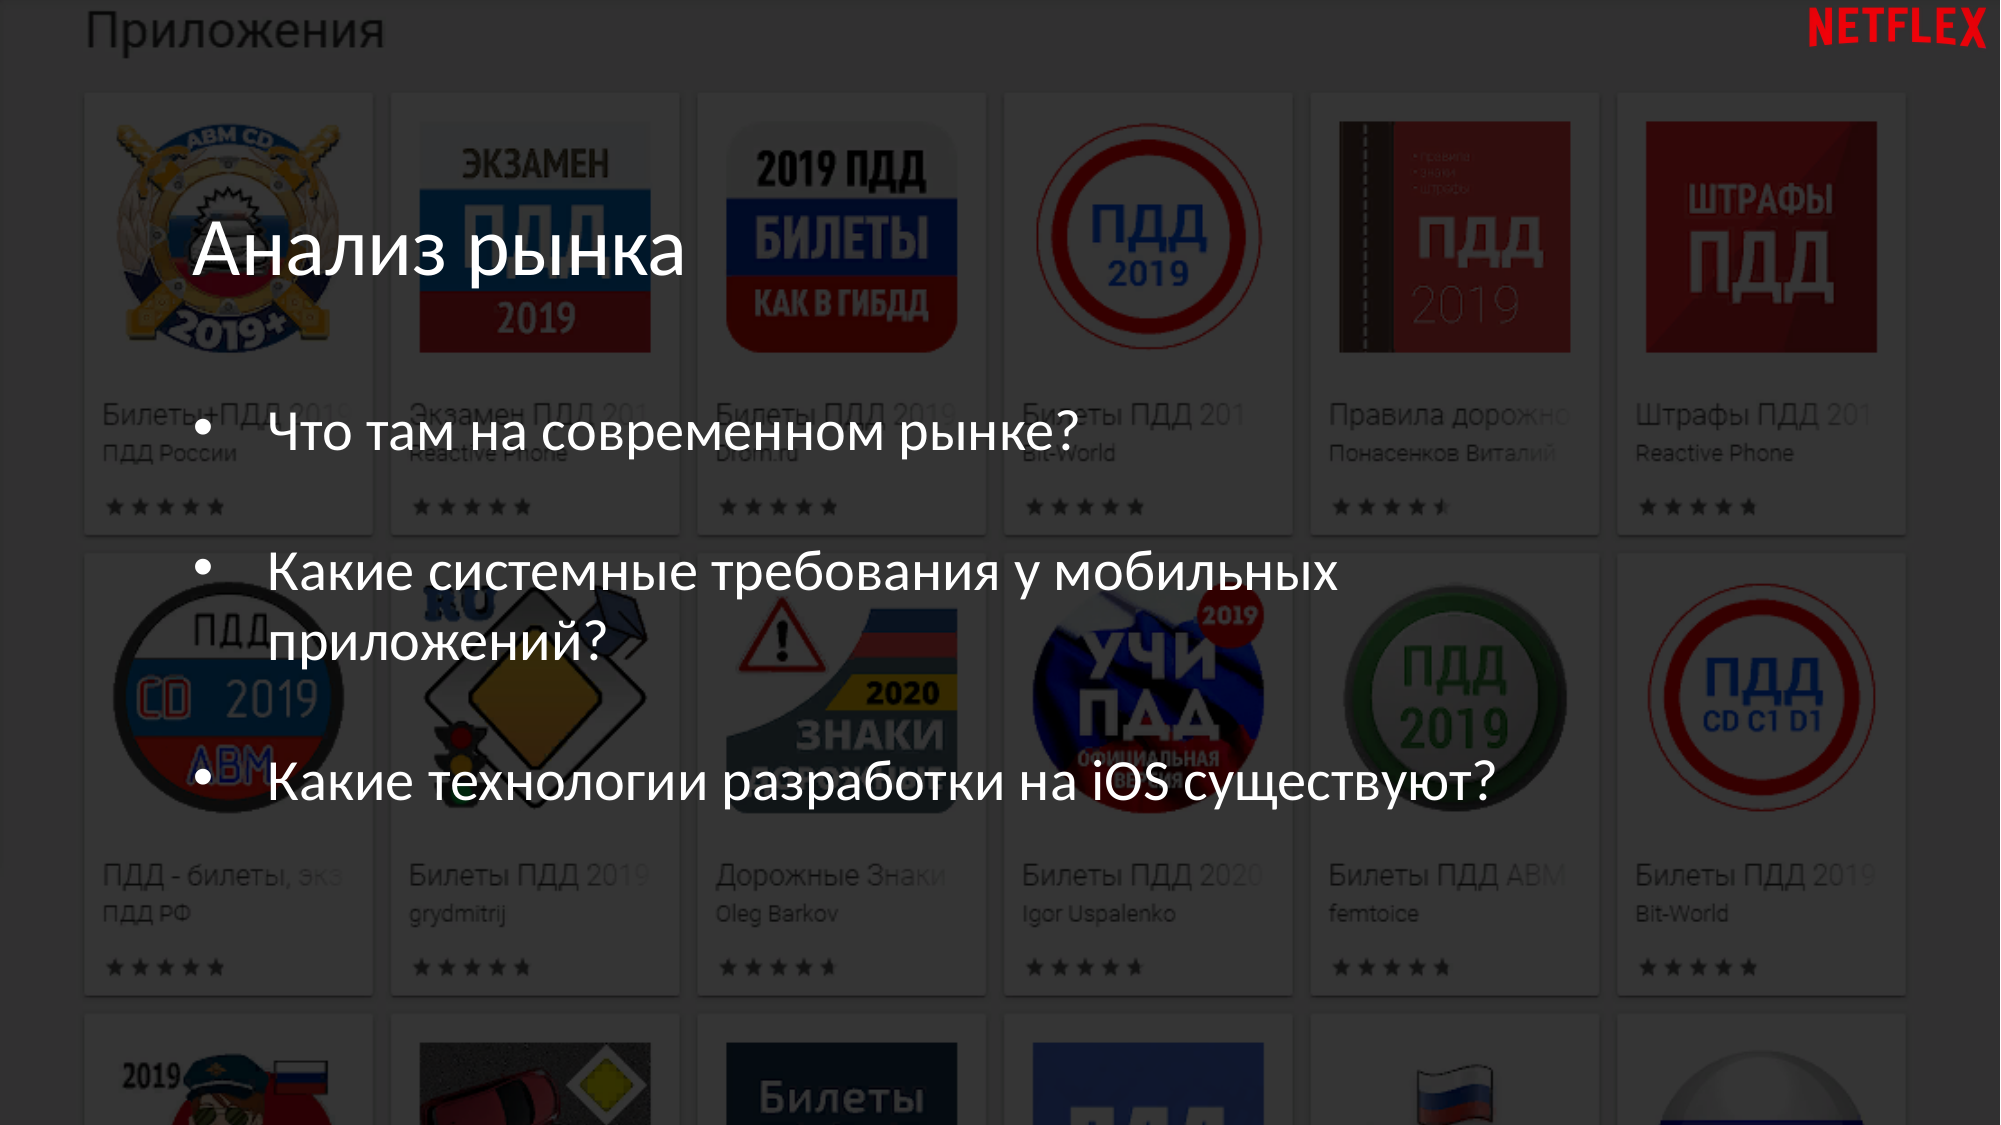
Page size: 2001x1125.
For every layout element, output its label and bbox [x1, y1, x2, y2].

list [0, 0, 2000, 1125]
picture [1704, 0, 2000, 120]
